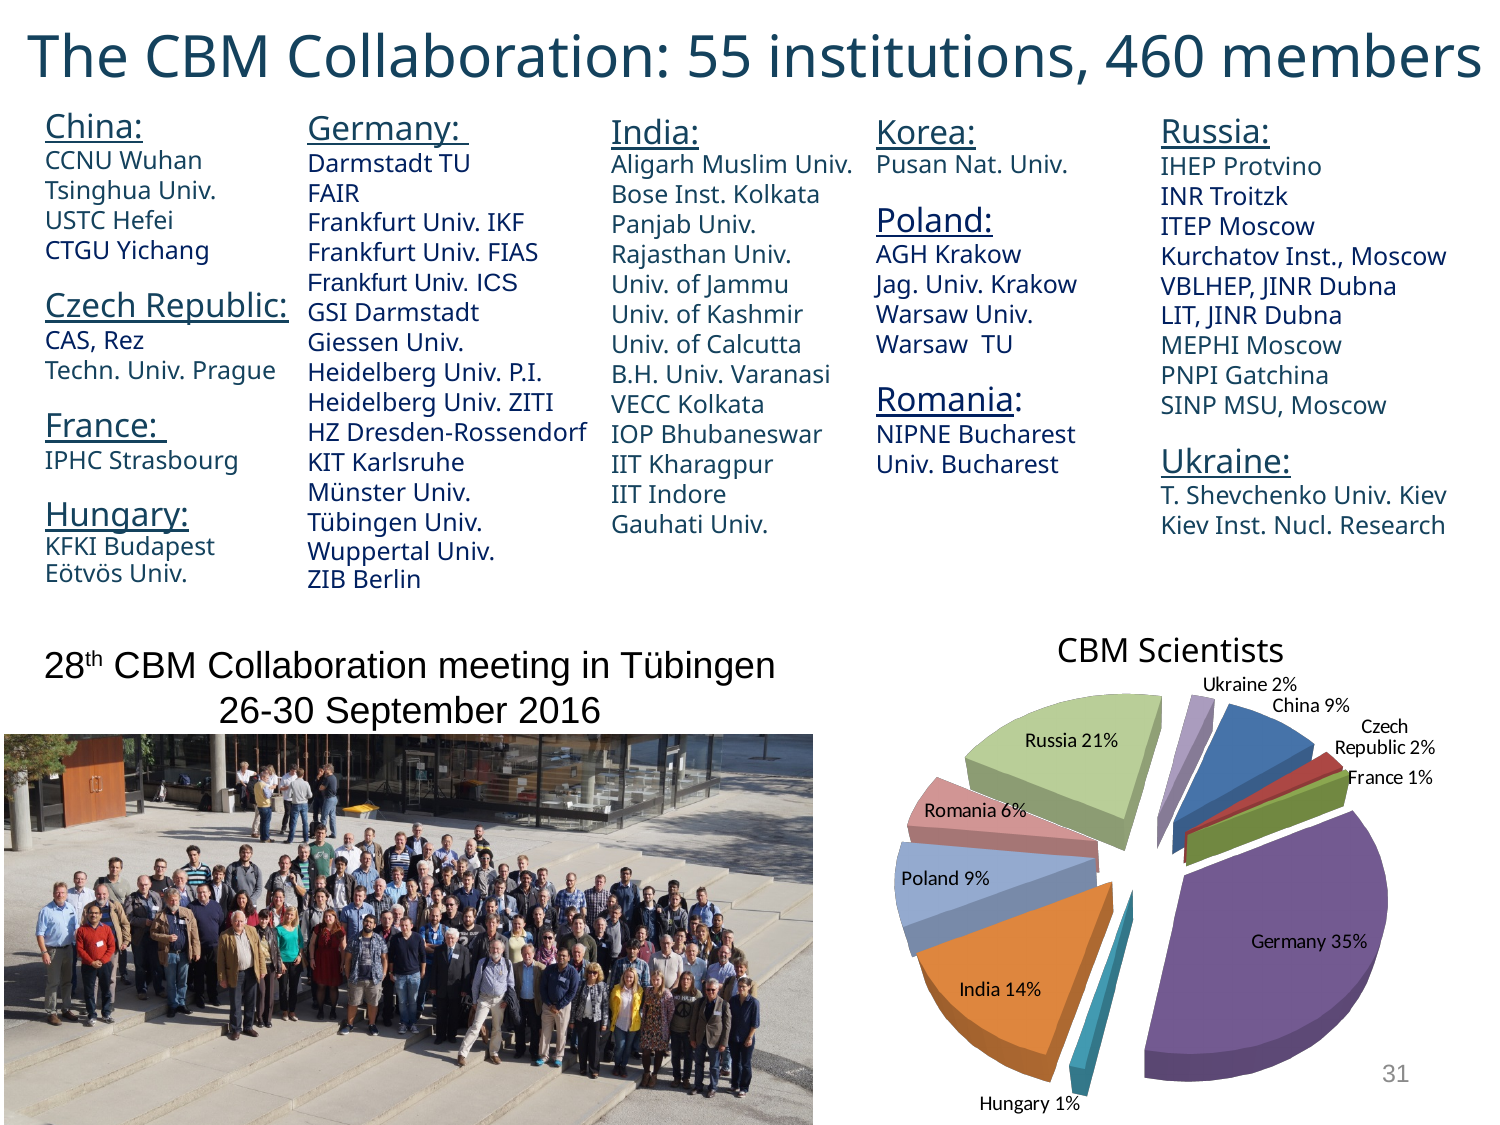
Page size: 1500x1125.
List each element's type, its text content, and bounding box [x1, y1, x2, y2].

chart [767, 656, 1500, 1125]
text_box The CBM Collaboration: 55 institutions, 460 members [0, 19, 1500, 102]
text_box CBM Scientists [1042, 621, 1300, 655]
text_box China: CCNU Wuhan Tsinghua Univ. USTC Hefei CTGU Yichang Czech Republic: CAS, Rez Techn. Univ. Prague France: IPHC Strasbourg Hungary: KFKI Budapest Eötvös Univ. [30, 97, 409, 633]
text_box Russia: IHEP Protvino INR Troitzk ITEP Moscow Kurchatov Inst., Moscow VBLHEP, JINR Dubna LIT, JINR Dubna MEPHI Moscow PNPI Gatchina SINP MSU, Moscow Ukraine: T. Shevchenko Univ. Kiev Kiev Inst. Nucl. Research [1145, 103, 1500, 655]
text_box Germany: Darmstadt TU FAIR Frankfurt Univ. IKF Frankfurt Univ. FIAS Frankfurt Univ. ICS GSI Darmstadt Giessen Univ. Heidelberg Univ. P.I. Heidelberg Univ. ZITI HZ Dresden-Rossendorf KIT Karlsruhe Münster Univ. Tübingen Univ. Wuppertal Univ. ZIB Berlin [292, 99, 624, 599]
text_box India: Aligarh Muslim Univ. Bose Inst. Kolkata Panjab Univ. Rajasthan Univ. Univ. of Jammu Univ. of Kashmir Univ. of Calcutta B.H. Univ. Varanasi VECC Kolkata IOP Bhubaneswar IIT Kharagpur IIT Indore Gauhati Univ. [596, 121, 880, 546]
text_box 28th CBM Collaboration meeting in Tübingen 26-30 September 2016 [28, 633, 791, 733]
picture [3, 734, 767, 1125]
text_box Korea: Pusan Nat. Univ. Poland: AGH Krakow Jag. Univ. Krakow Warsaw Univ. Warsaw TU Romania: NIPNE Bucharest Univ. Bucharest [861, 121, 1142, 516]
